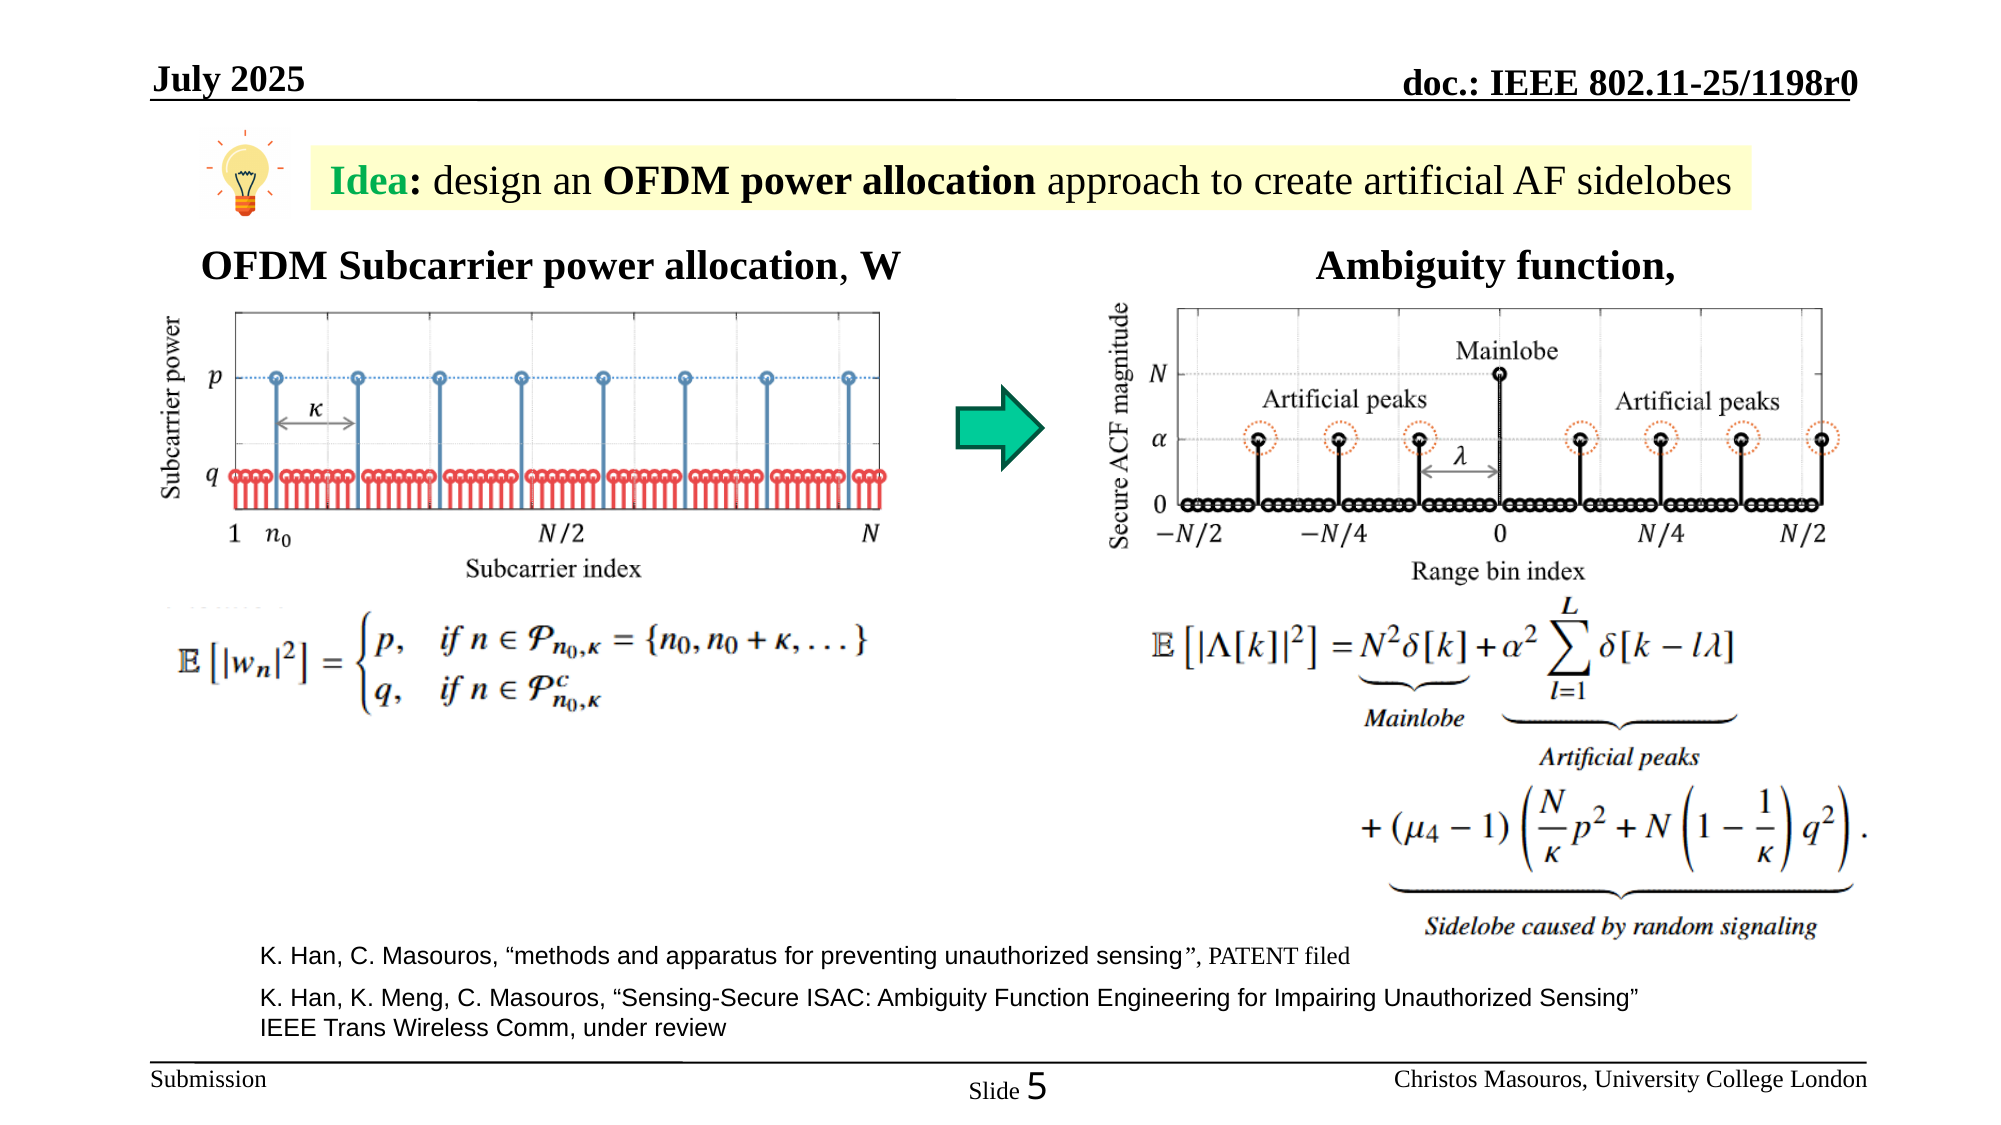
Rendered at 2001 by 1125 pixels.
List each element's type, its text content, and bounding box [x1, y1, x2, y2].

text_box Slide 5 [950, 1062, 1066, 1122]
text_box Idea: design an OFDM power allocation approach to create artificial AF sidelobes [310, 145, 1752, 211]
picture [199, 126, 291, 219]
text_box Christos Masouros, University College London [1171, 1062, 1869, 1092]
text_box Change the OFDM subcarrier power allocation [218, 13, 1504, 92]
picture [166, 606, 870, 719]
text_box July 2025 [152, 54, 563, 100]
picture [1087, 290, 1877, 951]
text_box K. Han, C. Masouros, “methods and apparatus for preventing unauthorized sensing”, PATENT filed K. Han, K. Meng, C. Masouros, “Sensing-Secure ISAC: Ambiguity Function Engineering for Impairing Unauthorized Sensing” IEEE Trans Wireless Comm, under review [244, 931, 1687, 1092]
text_box OFDM Subcarrier power allocation, W [172, 230, 931, 296]
text_box Ambiguity function, [1218, 230, 1783, 290]
picture [139, 288, 913, 596]
text_box [957, 389, 1043, 467]
